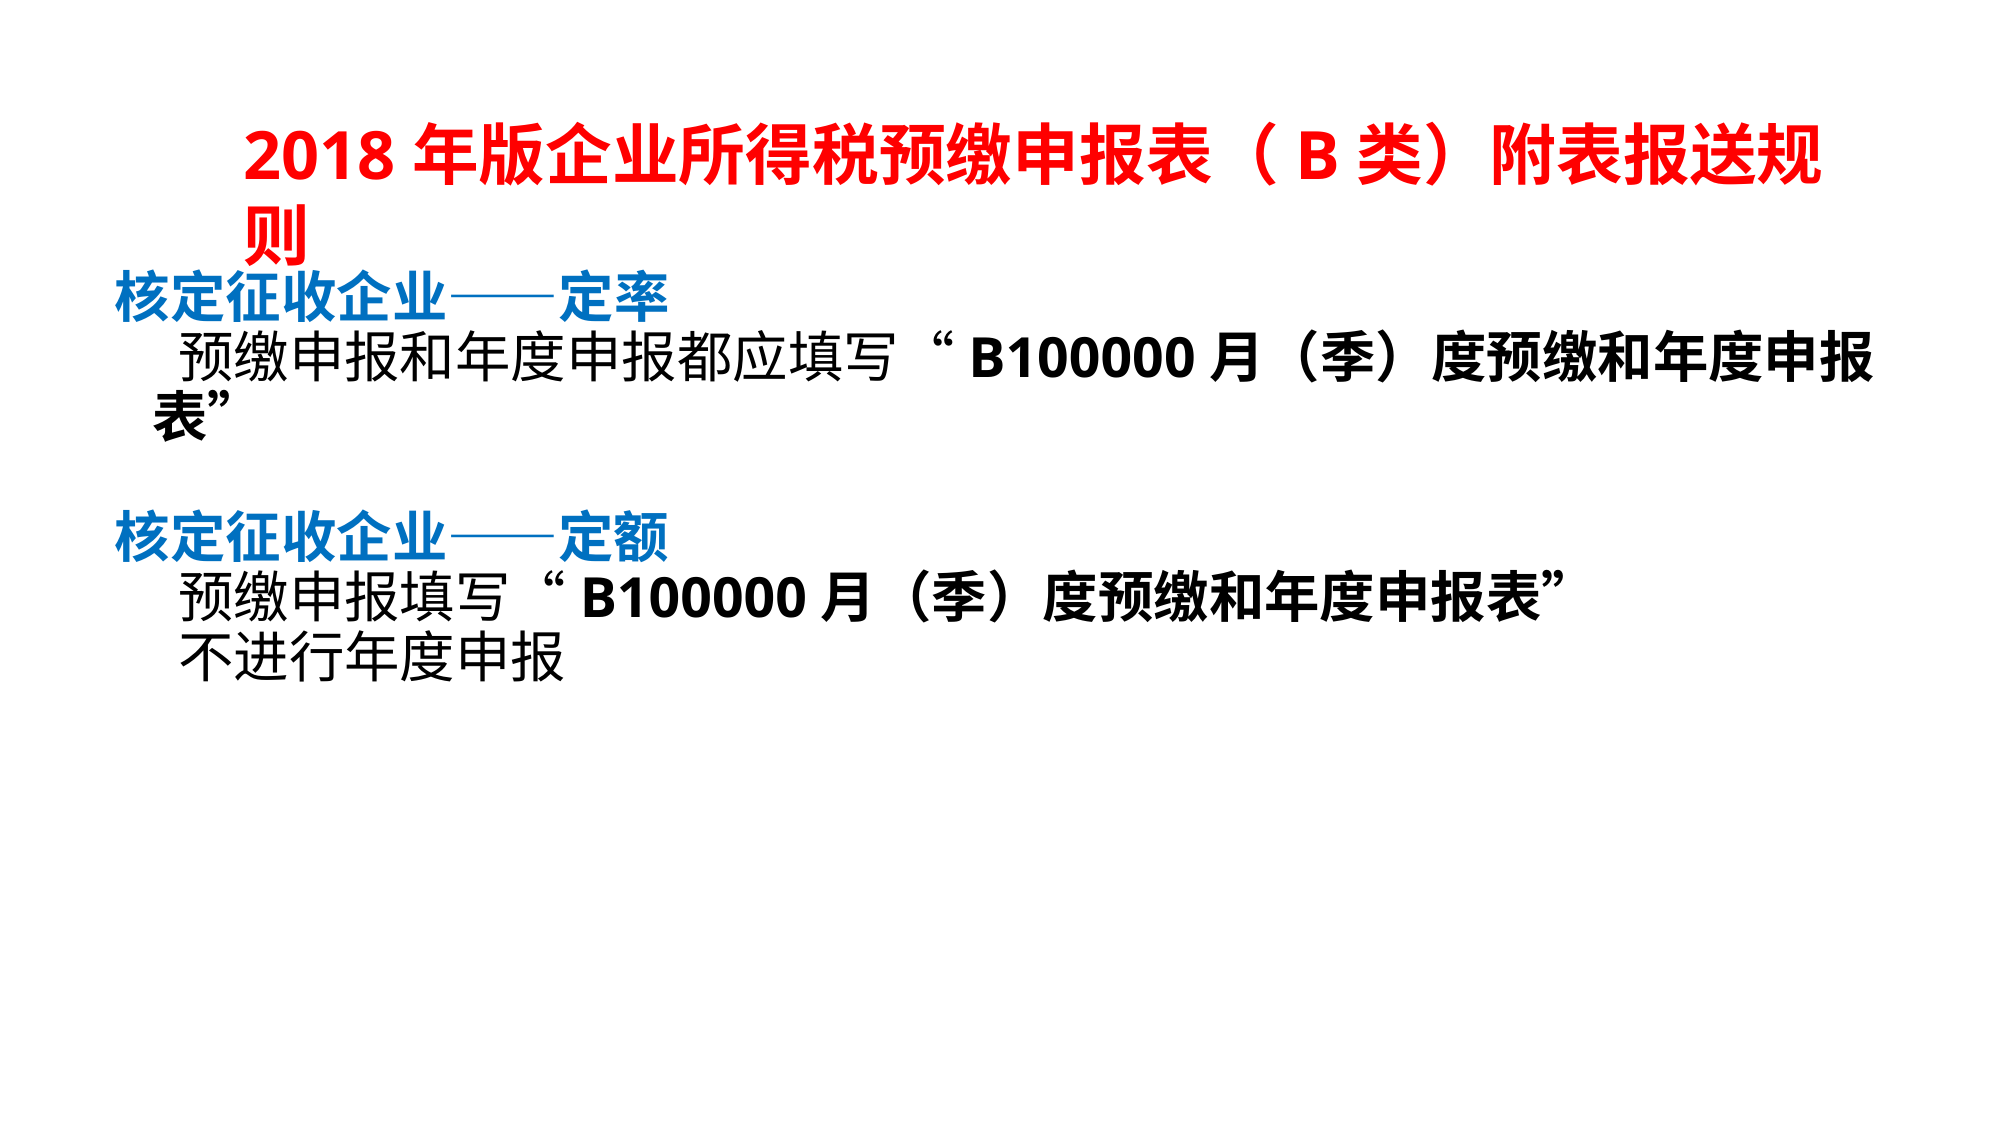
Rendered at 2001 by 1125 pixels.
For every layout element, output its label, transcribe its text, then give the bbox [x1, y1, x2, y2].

list 核定征收企业——定率 预缴申报和年度申报都应填写“B100000月（季）度预缴和年度申报表” 核定征收企业——定额 预缴申报填写“B100000月（季）度预缴和年度申报表” 不进行年度申报 [99, 249, 1975, 965]
text_box 2018年版企业所得税预缴申报表（B类）附表报送规则 [228, 105, 1845, 281]
